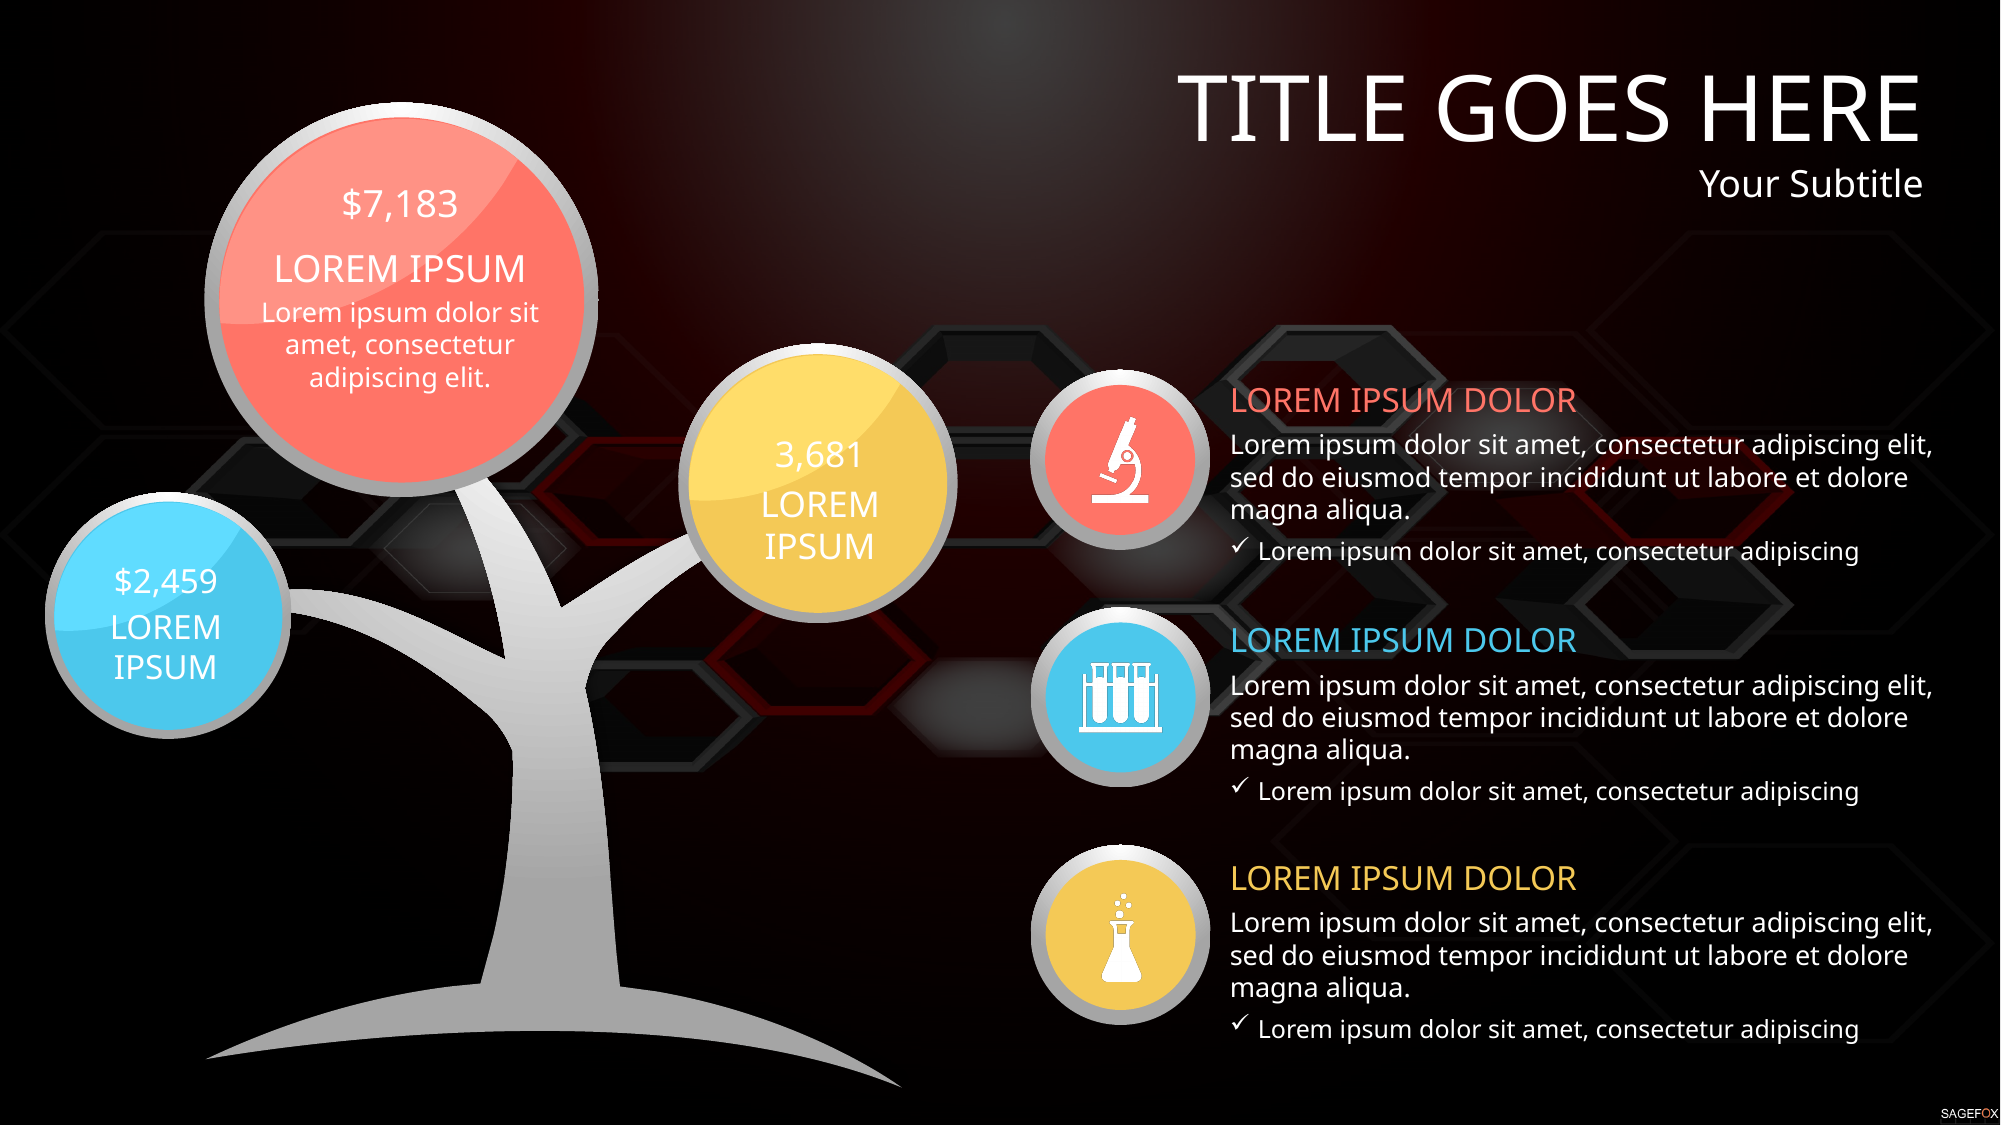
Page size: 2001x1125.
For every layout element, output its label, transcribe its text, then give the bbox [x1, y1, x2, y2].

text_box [44, 492, 292, 739]
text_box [678, 343, 958, 624]
picture [0, 0, 2001, 1125]
text_box TITLE GOES HERE Your Subtitle [1035, 42, 1939, 212]
text_box LOREM IPSUM DOLOR Lorem ipsum dolor sit amet, consectetur adipiscing elit, sed do eiusmod tempor incididunt ut labore et dolore magna aliqua. Lorem ipsum dolor sit amet, consectetur adipiscing [1215, 371, 1975, 573]
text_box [1030, 844, 1211, 1025]
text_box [1030, 607, 1211, 788]
text_box LOREM IPSUM DOLOR Lorem ipsum dolor sit amet, consectetur adipiscing elit, sed do eiusmod tempor incididunt ut labore et dolore magna aliqua. Lorem ipsum dolor sit amet, consectetur adipiscing [1215, 611, 1975, 813]
text_box [205, 498, 903, 1089]
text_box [204, 102, 599, 498]
text_box LOREM IPSUM DOLOR Lorem ipsum dolor sit amet, consectetur adipiscing elit, sed do eiusmod tempor incididunt ut labore et dolore magna aliqua. Lorem ipsum dolor sit amet, consectetur adipiscing [1215, 849, 1975, 1051]
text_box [1030, 369, 1211, 550]
